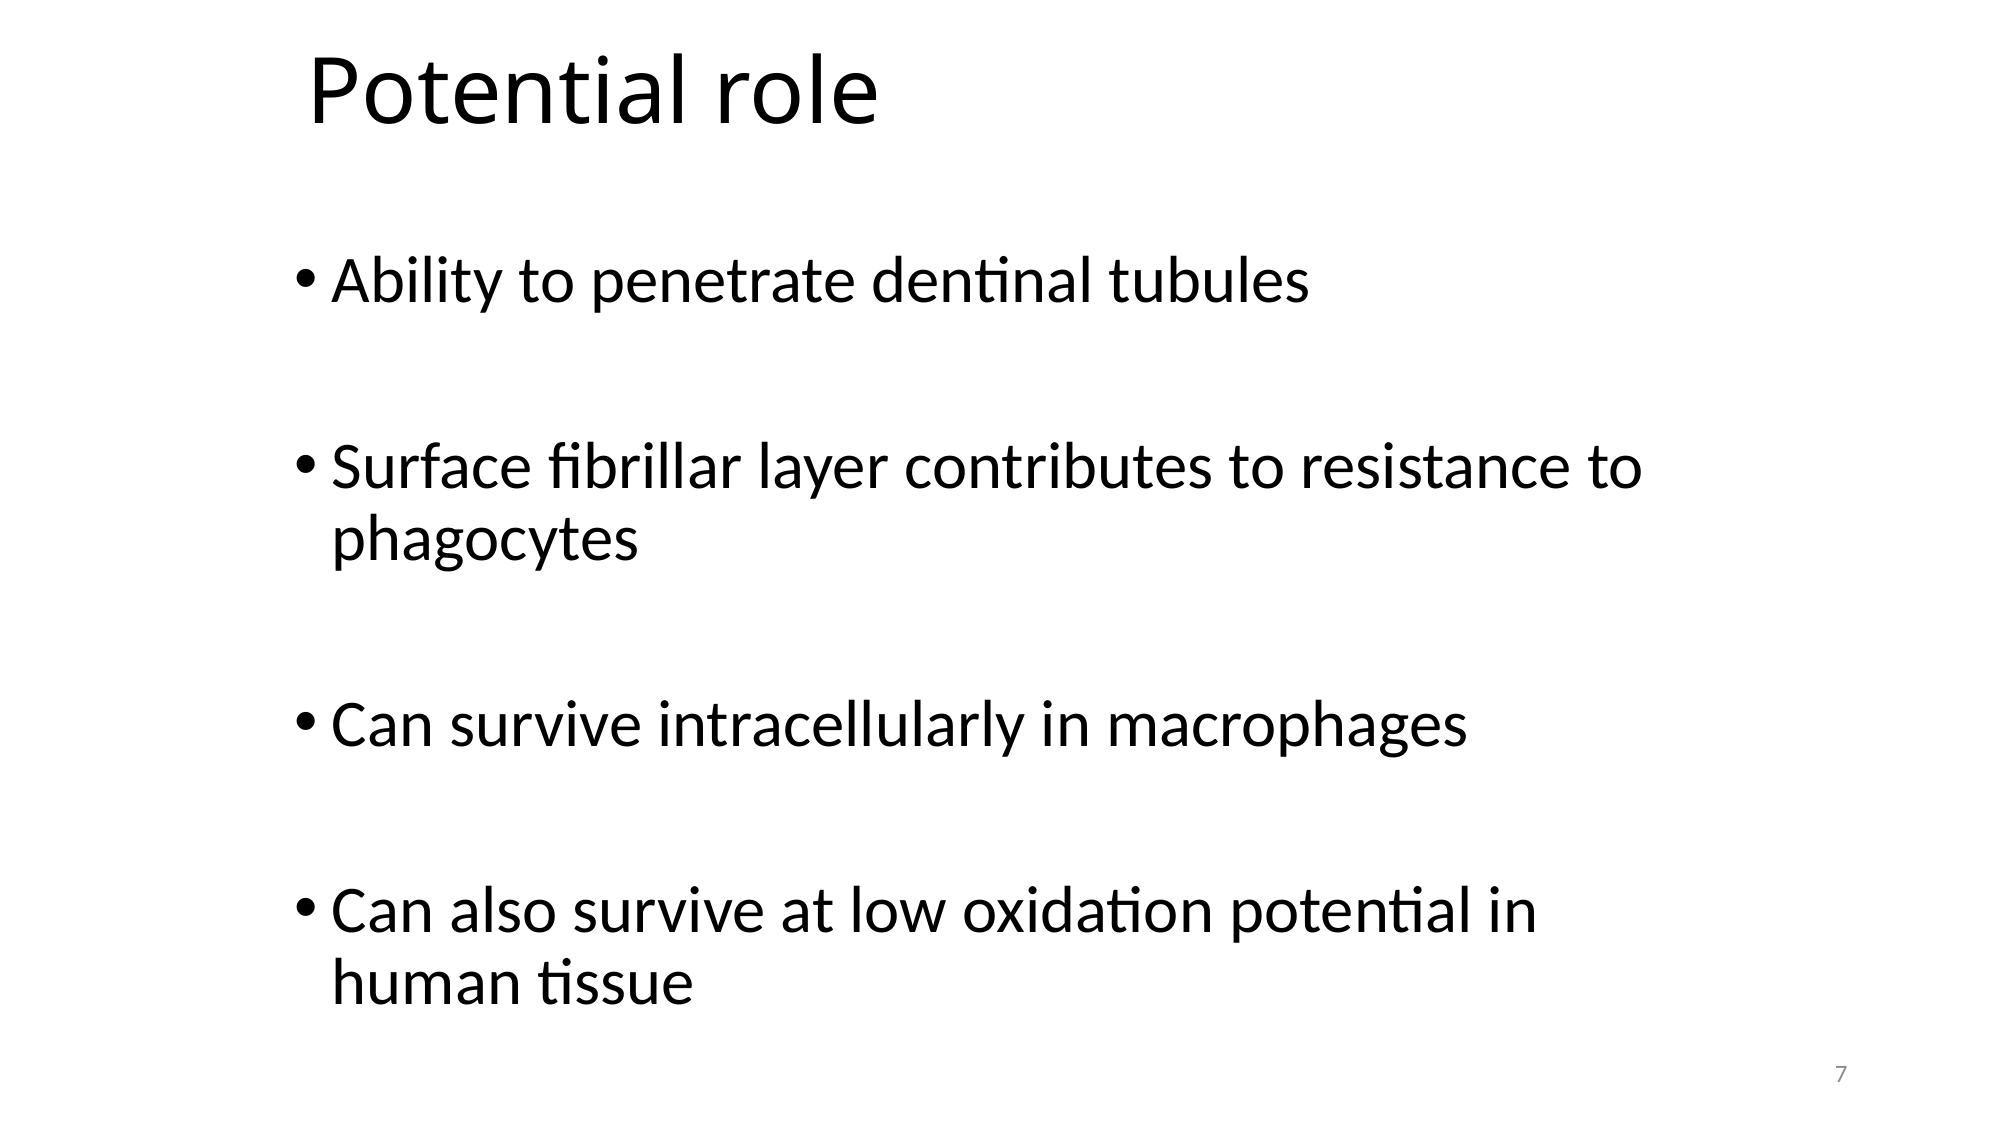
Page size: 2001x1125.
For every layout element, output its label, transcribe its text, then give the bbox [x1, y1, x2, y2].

list Ability to penetrate dentinal tubules Surface fibrillar layer contributes to resistance to phagocytes Can survive intracellularly in macrophages Can also survive at low oxidation potential in human tissue [279, 237, 1675, 1059]
title Potential role [291, 0, 1675, 188]
slide_number 7 [1412, 1042, 1863, 1103]
